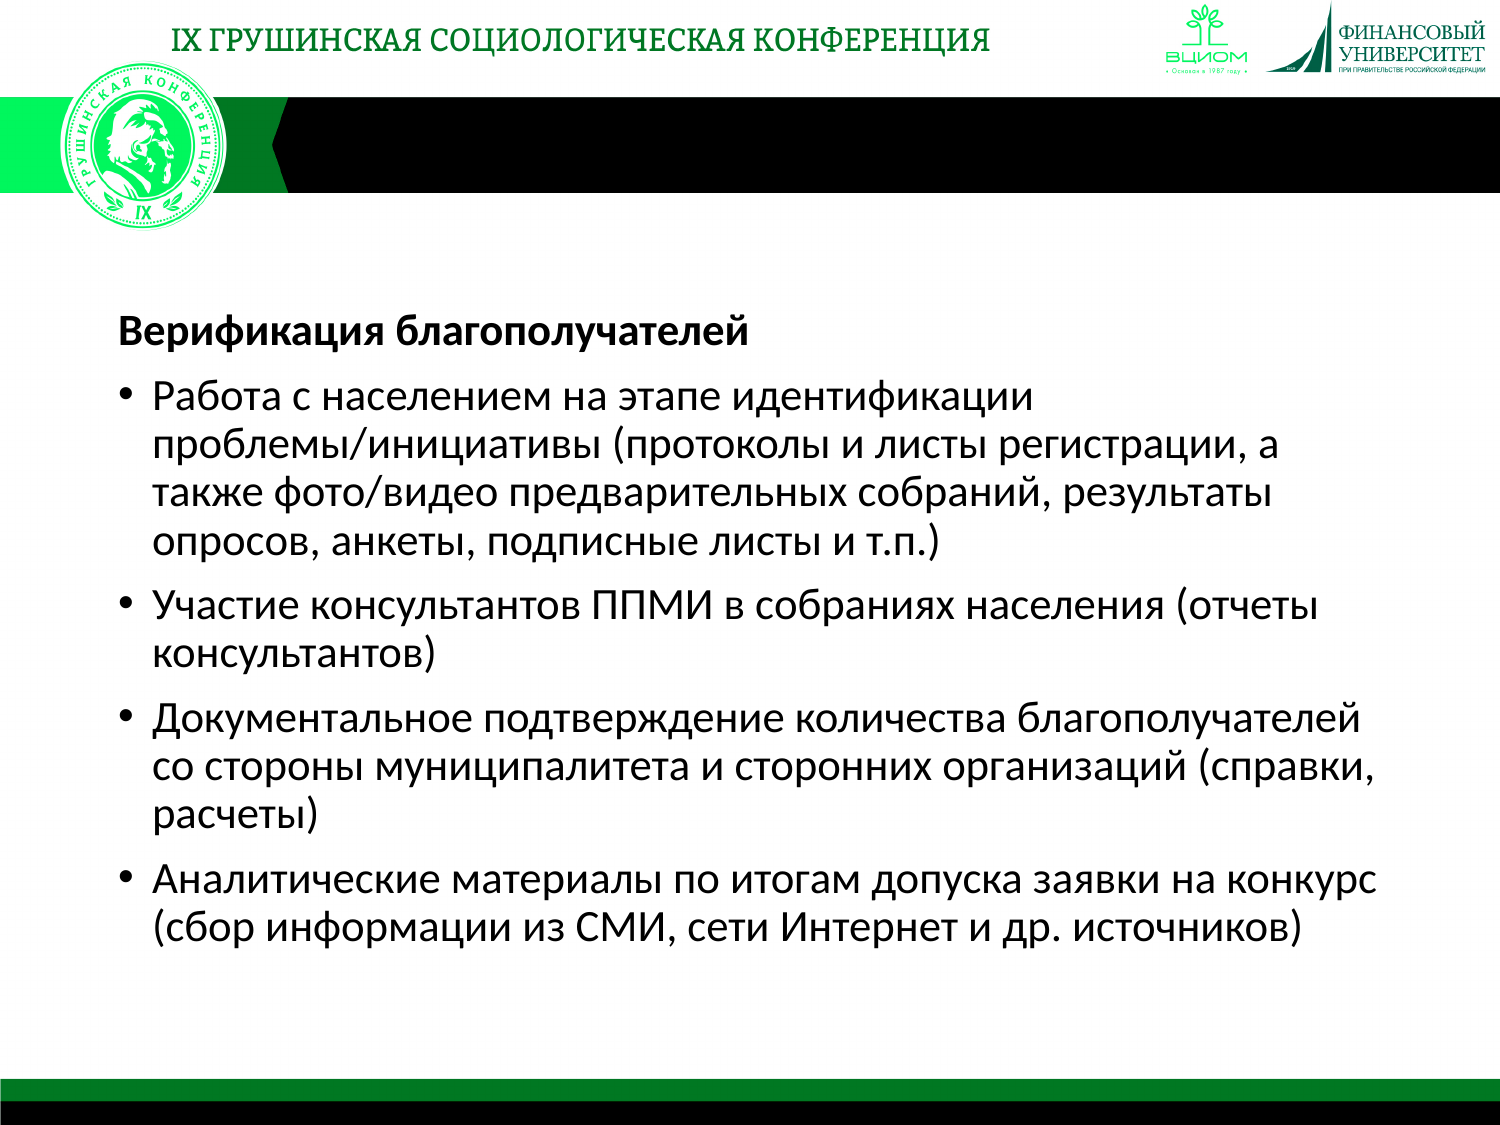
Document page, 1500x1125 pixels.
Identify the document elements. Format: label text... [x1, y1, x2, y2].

picture [0, 0, 1500, 1125]
list Верификация благополучателей Работа с населением на этапе идентификации проблемы/инициативы (протоколы и листы регистрации, а также фото/видео предварительных собраний, результаты опросов, анкеты, подписные листы и т.п.) Участие консультантов ППМИ в собраниях населения (отчеты консультантов) Документальное подтверждение количества благополучателей со стороны муниципалитета и сторонних организаций (справки, расчеты) Аналитические материалы по итогам допуска заявки на конкурс (сбор информации из СМИ, сети Интернет и др. источников) [103, 299, 1397, 1014]
